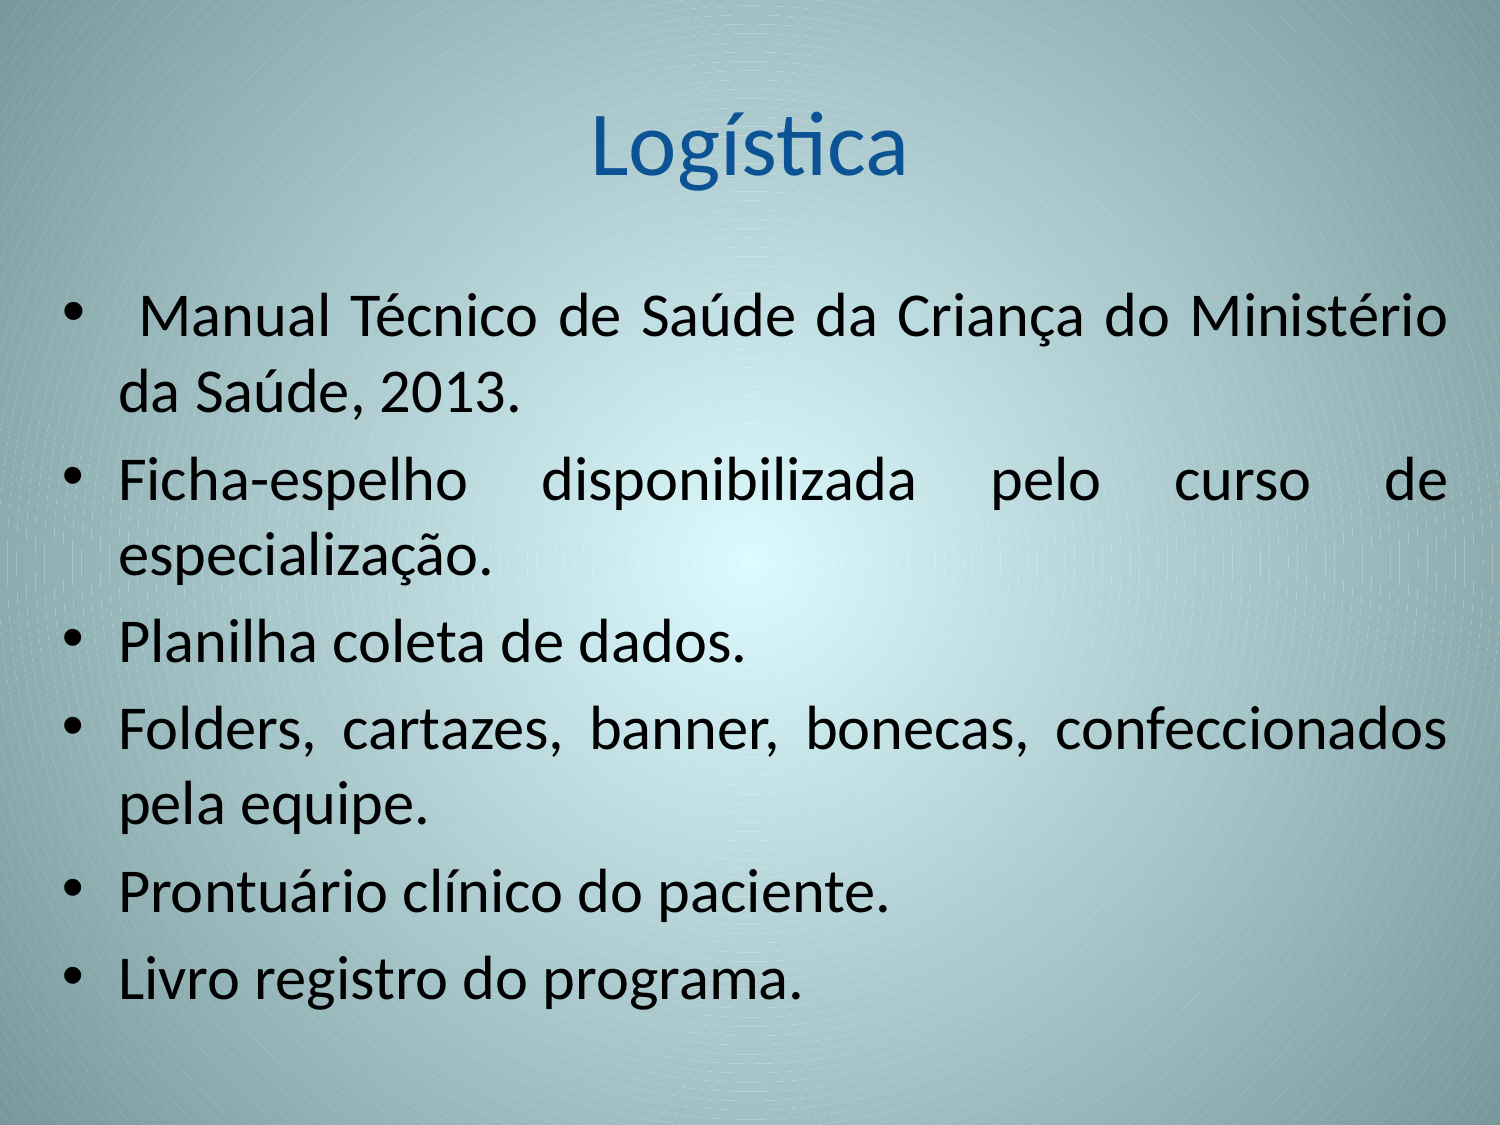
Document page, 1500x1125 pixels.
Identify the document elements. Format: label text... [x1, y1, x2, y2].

title Logística [75, 45, 1425, 233]
list Manual Técnico de Saúde da Criança do Ministério da Saúde, 2013. Ficha-espelho disponibilizada pelo curso de especialização. Planilha coleta de dados. Folders, cartazes, banner, bonecas, confeccionados pela equipe. Prontuário clínico do paciente. Livro registro do programa. [46, 262, 1465, 1079]
